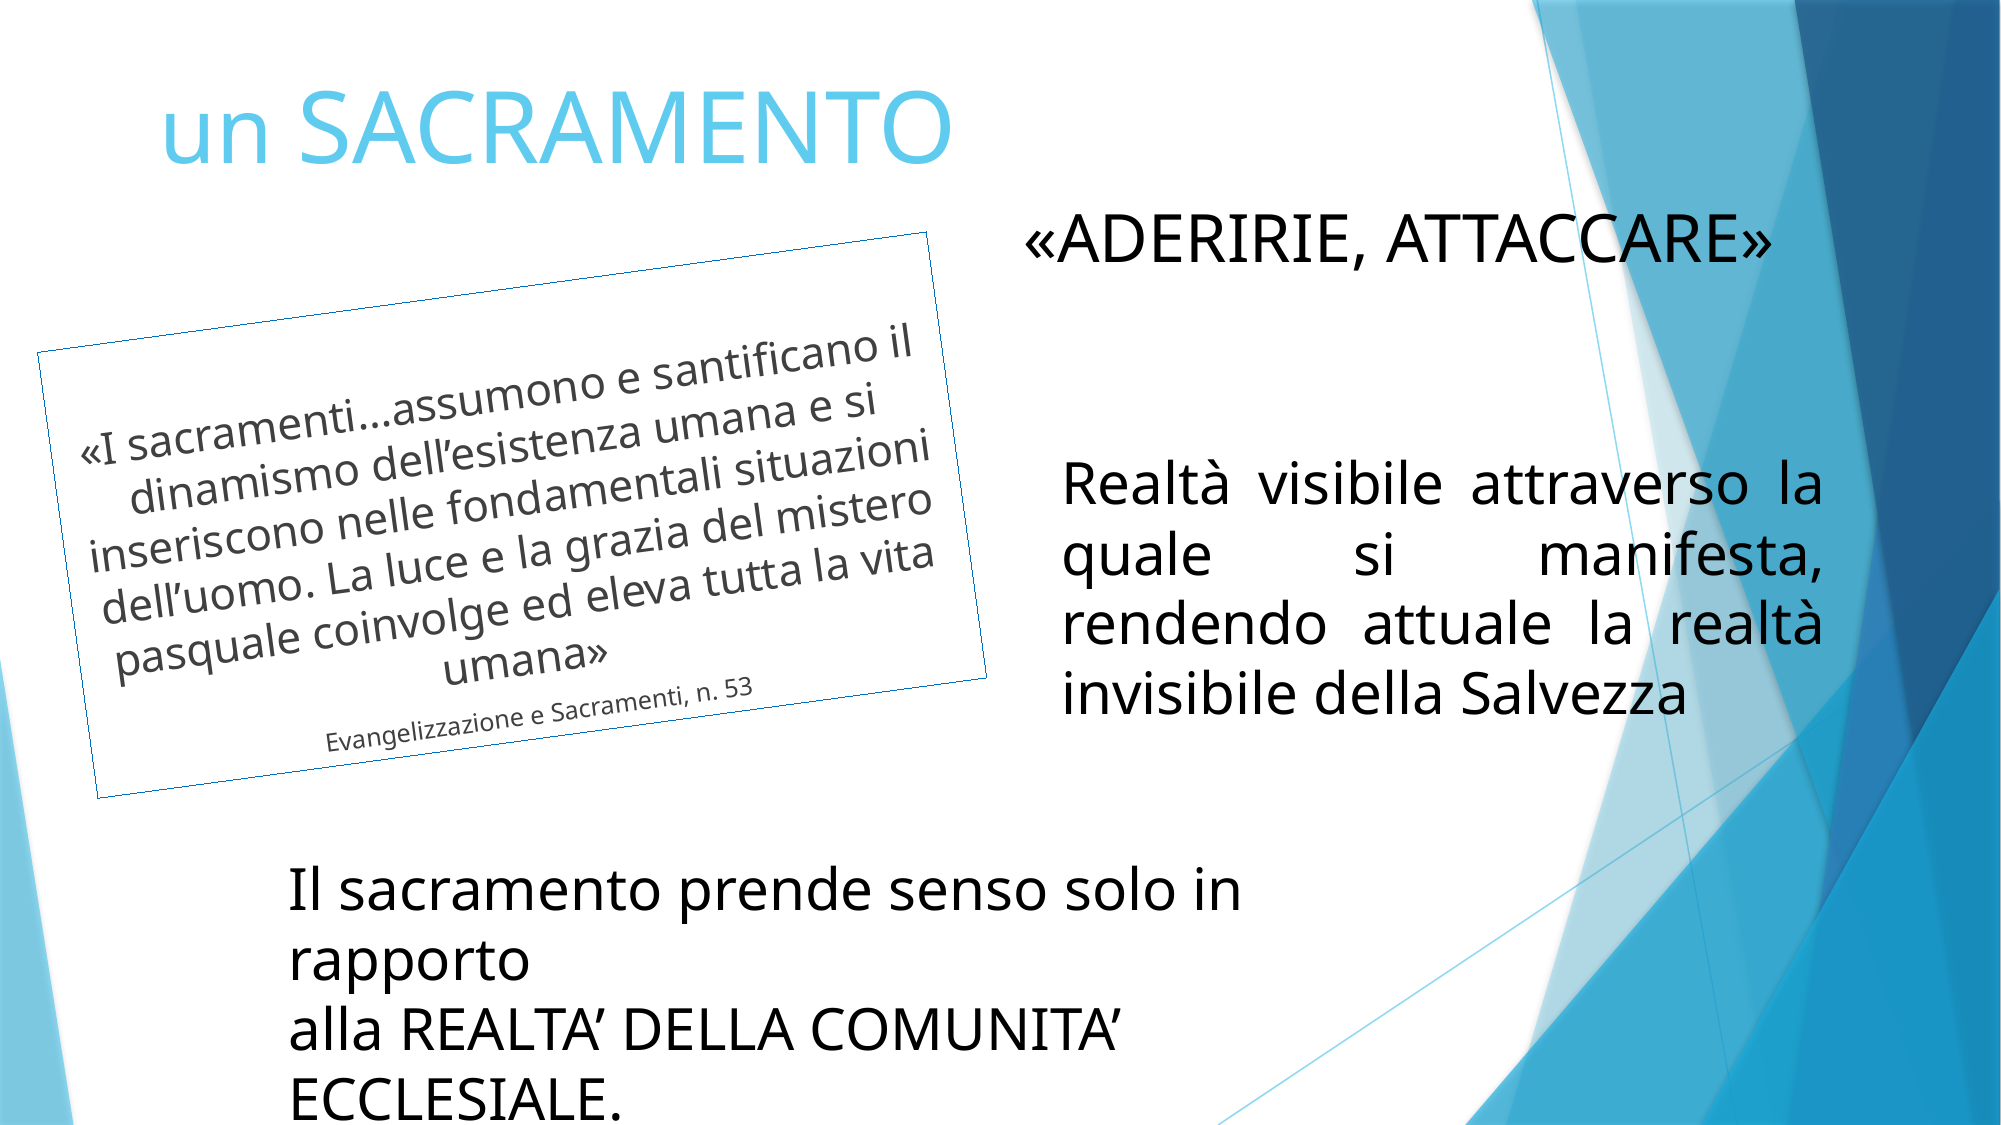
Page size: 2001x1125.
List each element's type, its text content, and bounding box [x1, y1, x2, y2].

list «I sacramenti…assumono e santificano il dinamismo dell’esistenza umana e si inseriscono nelle fondamentali situazioni dell’uomo. La luce e la grazia del mistero pasquale coinvolge ed eleva tutta la vita umana» Evangelizzazione e Sacramenti, n. 53 [37, 231, 987, 799]
text_box Il sacramento prende senso solo in rapporto alla REALTA’ DELLA COMUNITA’ ECCLESIALE. [273, 844, 1460, 1125]
text_box «ADERIRIE, ATTACCARE» [1008, 188, 1879, 284]
title un SACRAMENTO [71, 56, 1047, 206]
text_box Realtà visibile attraverso la quale si manifesta, rendendo attuale la realtà invisibile della Salvezza [1046, 439, 1840, 734]
